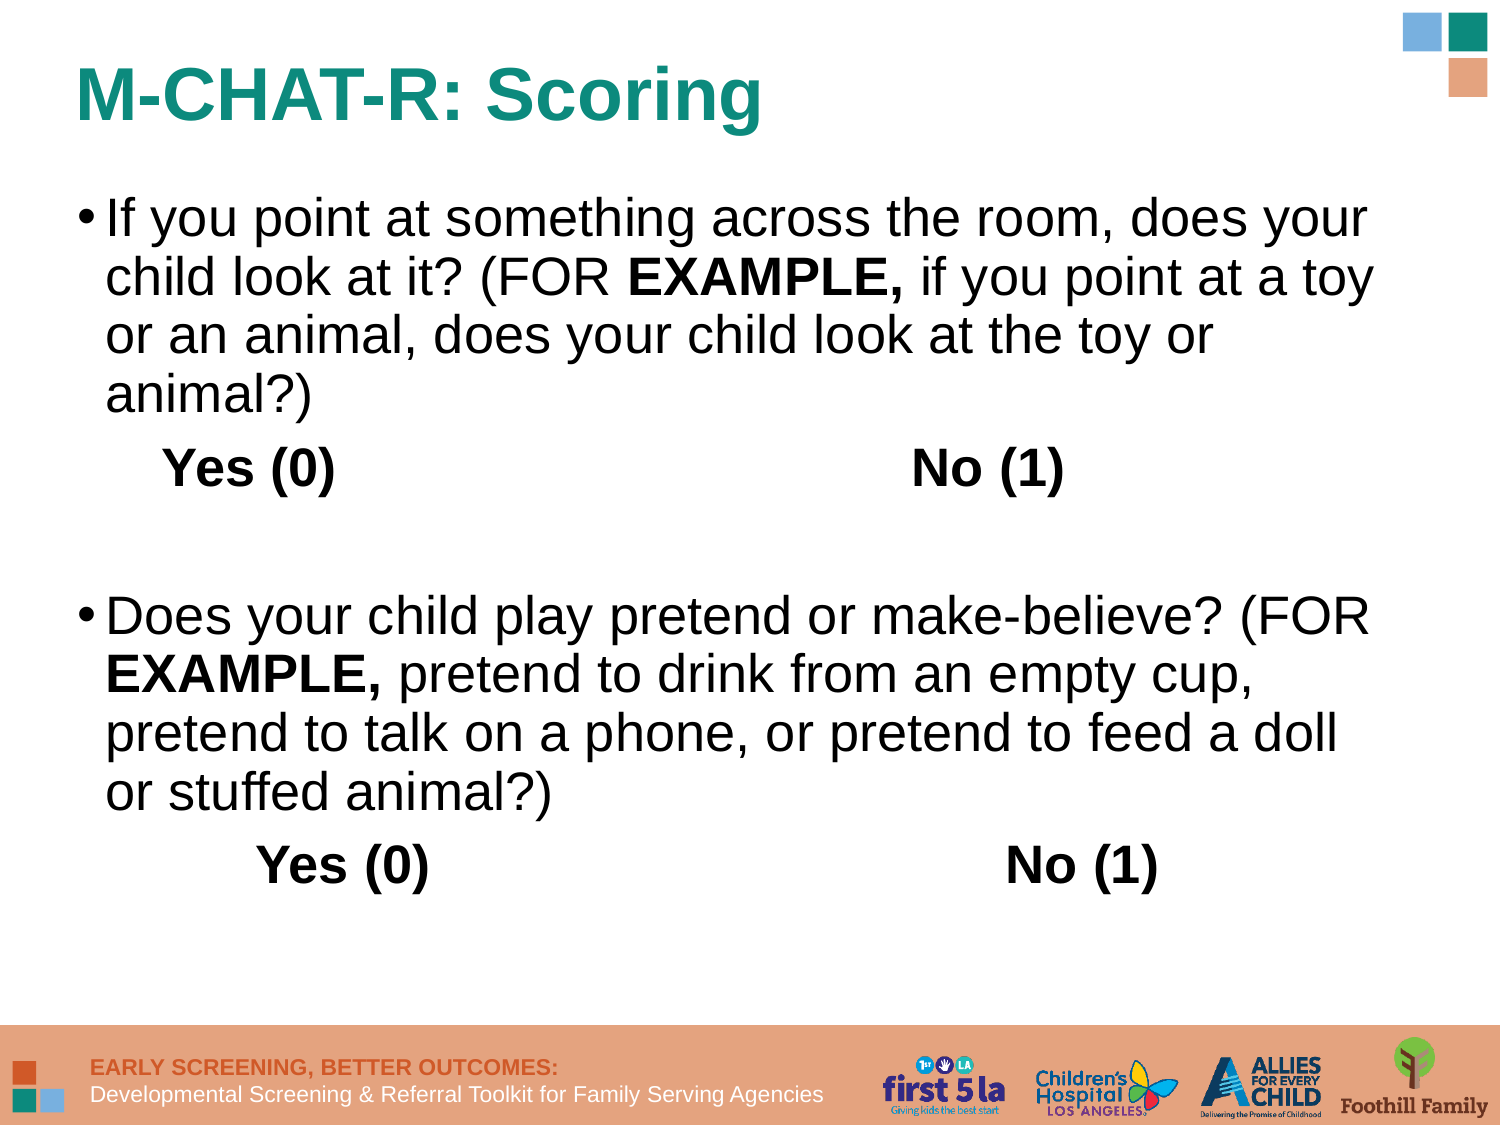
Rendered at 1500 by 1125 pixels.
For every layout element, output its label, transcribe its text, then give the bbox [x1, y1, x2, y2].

title M-CHAT-R: Scoring [75, 45, 1426, 233]
picture [1034, 1058, 1180, 1117]
picture [875, 1049, 1012, 1125]
picture [1341, 1038, 1488, 1118]
list If you point at something across the room, does your child look at it? (FOR EXAMPLE, if you point at a toy or an animal, does your child look at the toy or animal?) Yes (0) No (1) Does your child play pretend or make-believe? (FOR EXAMPLE, pretend to drink from an empty cup, pretend to talk on a phone, or pretend to feed a doll or stuffed animal?) Yes (0) No (1) [62, 182, 1413, 925]
picture [1195, 1051, 1327, 1121]
slide_number 40 [1161, 977, 1499, 1038]
